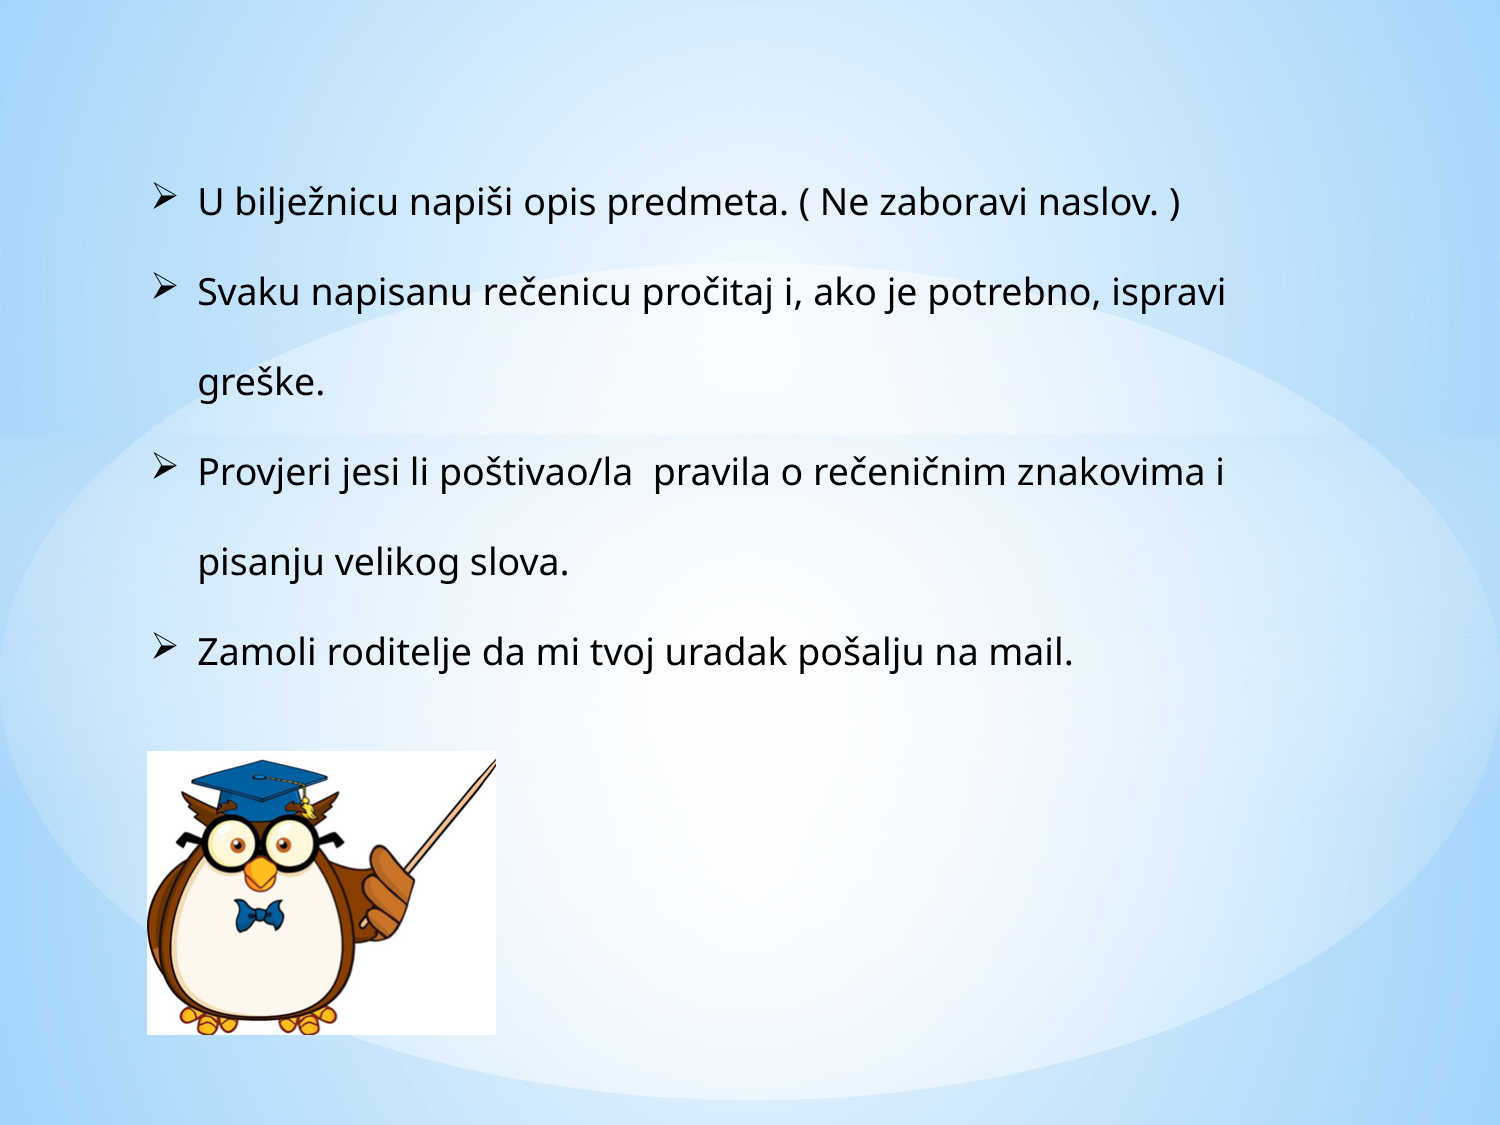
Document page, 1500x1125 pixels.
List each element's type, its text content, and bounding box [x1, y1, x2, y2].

picture [147, 751, 496, 1035]
text_box U bilježnicu napiši opis predmeta. ( Ne zaboravi naslov. ) Svaku napisanu rečenicu pročitaj i, ako je potrebno, ispravi greške. Provjeri jesi li poštivao/la pravila o rečeničnim znakovima i pisanju velikog slova. Zamoli roditelje da mi tvoj uradak pošalju na mail. [135, 125, 1282, 681]
